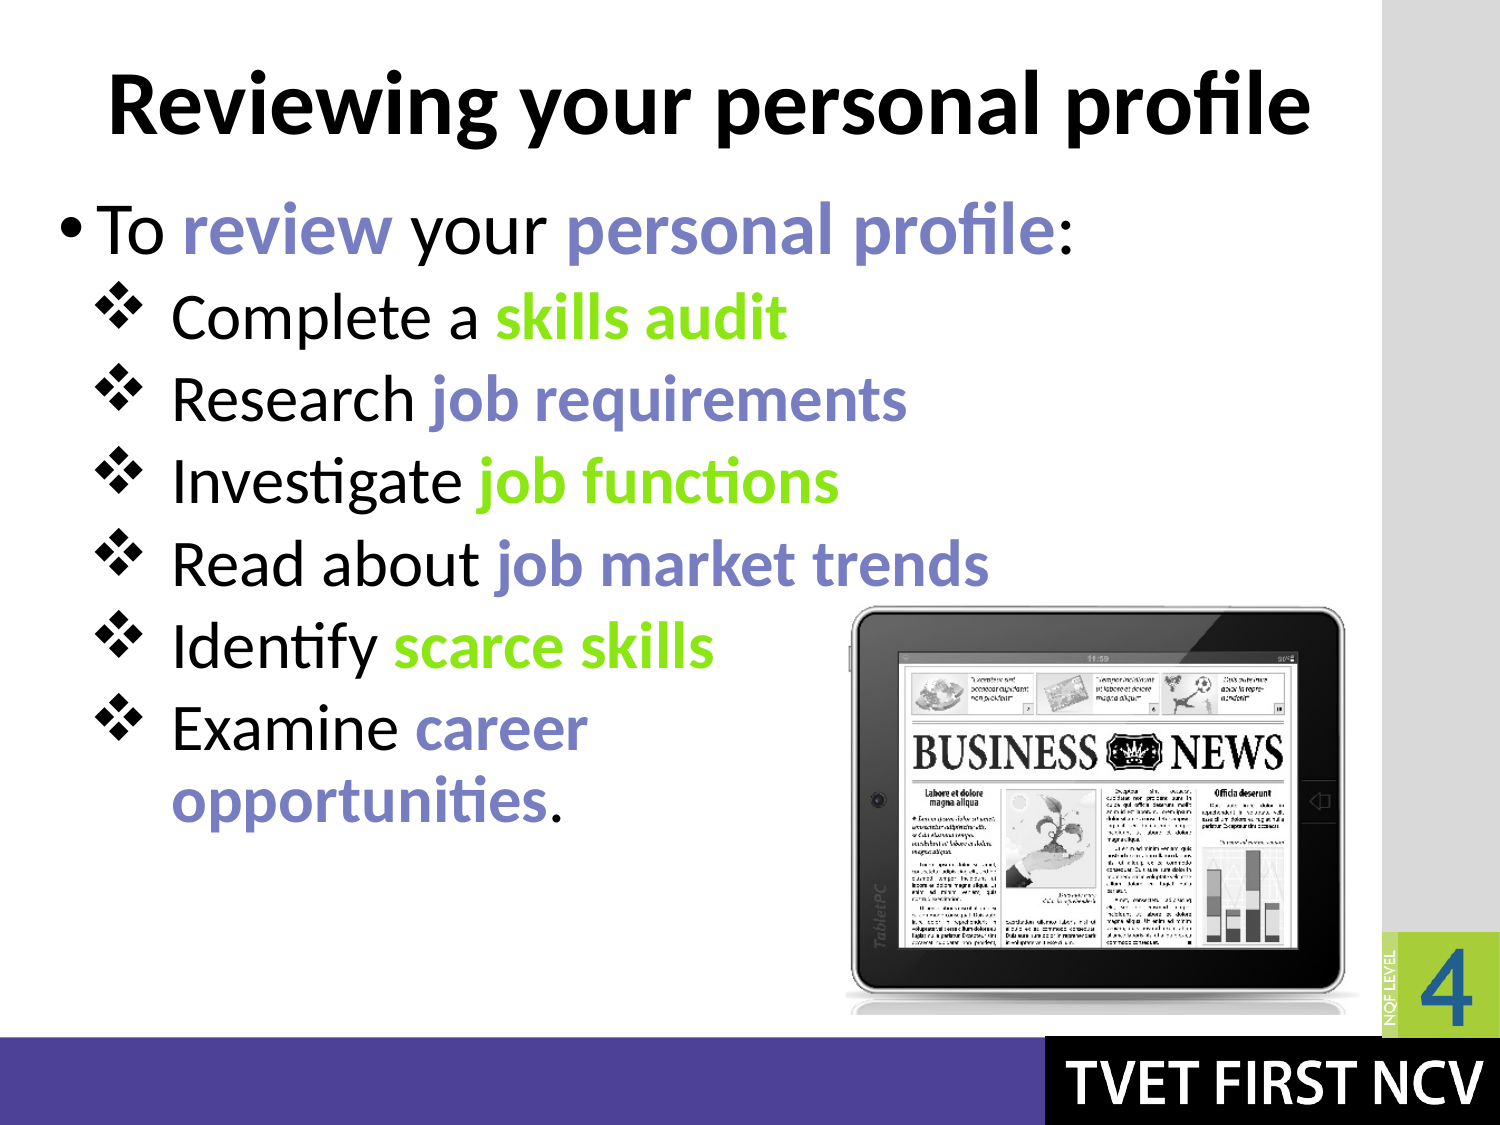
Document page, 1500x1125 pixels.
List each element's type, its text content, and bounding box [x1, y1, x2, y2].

list To review your personal profile: Complete a skills audit Research job requirements Investigate job functions Read about job market trends Identify scarce skills Examine career opportunities. [43, 182, 1329, 906]
picture [1382, 932, 1500, 1038]
title Reviewing your personal profile [62, 45, 1360, 164]
picture [845, 589, 1360, 1015]
picture [1065, 1050, 1484, 1120]
